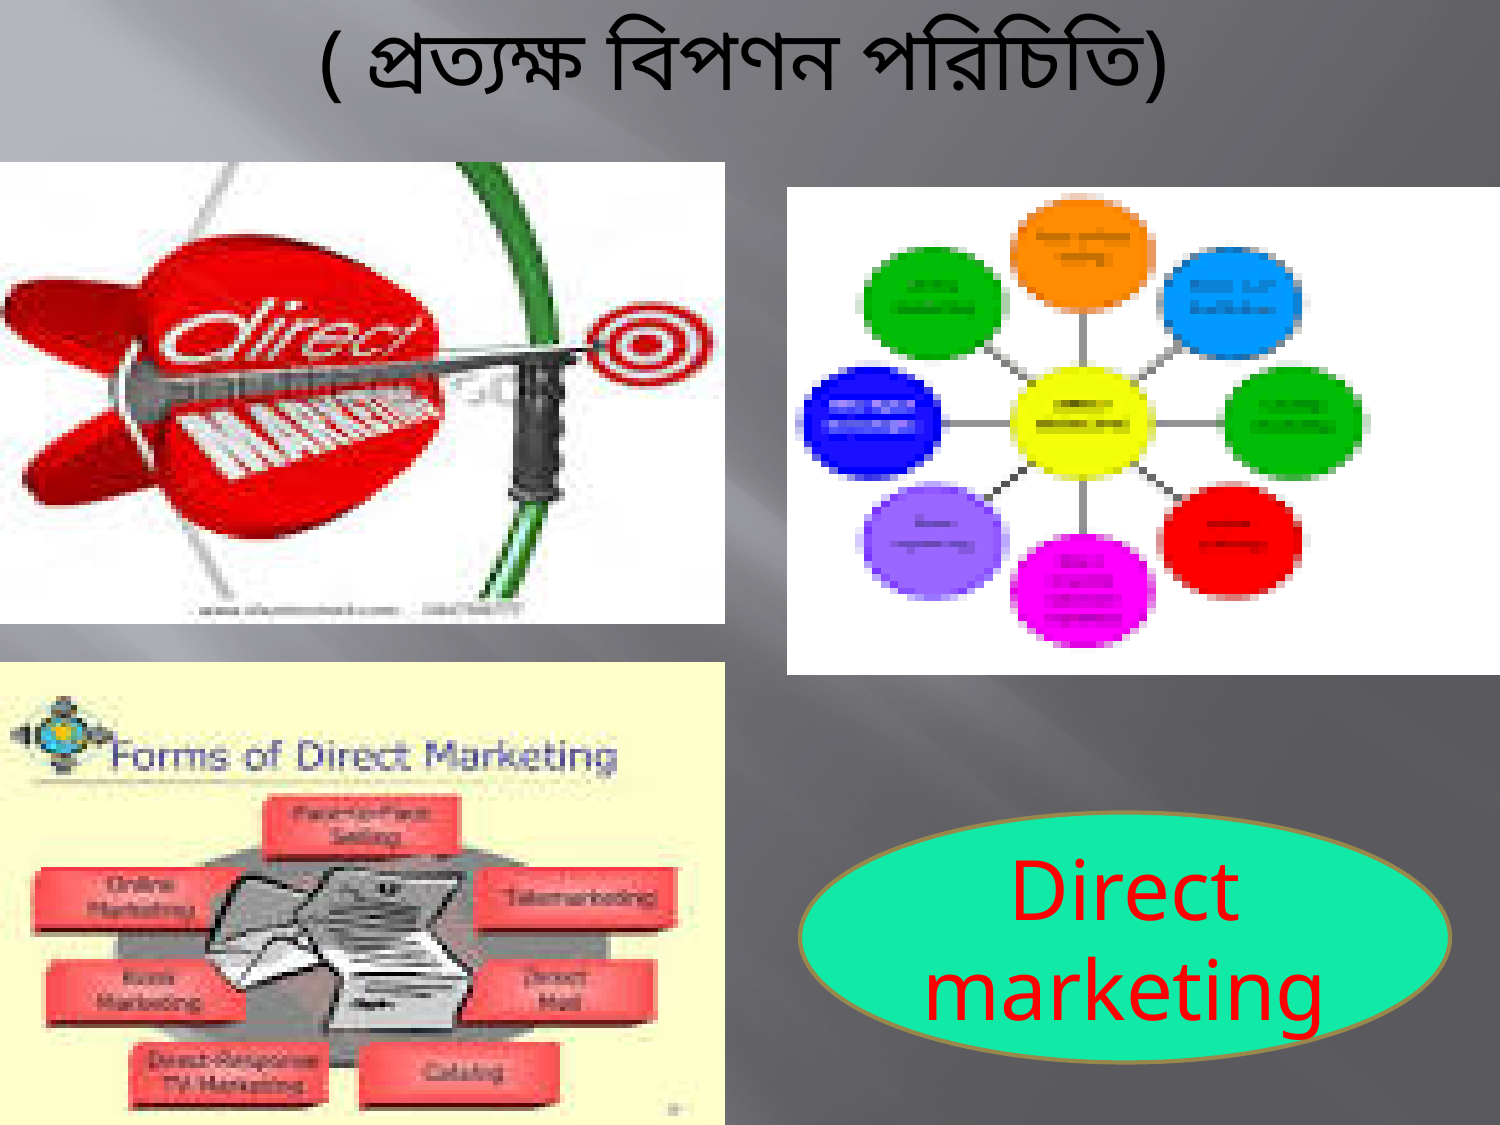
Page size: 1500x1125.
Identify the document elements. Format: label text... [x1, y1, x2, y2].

picture [787, 187, 1500, 676]
picture [0, 162, 726, 624]
text_box ( প্রত্যক্ষ বিপণন পরিচিতি) [0, 0, 1500, 115]
picture [0, 662, 726, 1125]
text_box Direct marketing [797, 810, 1453, 1065]
